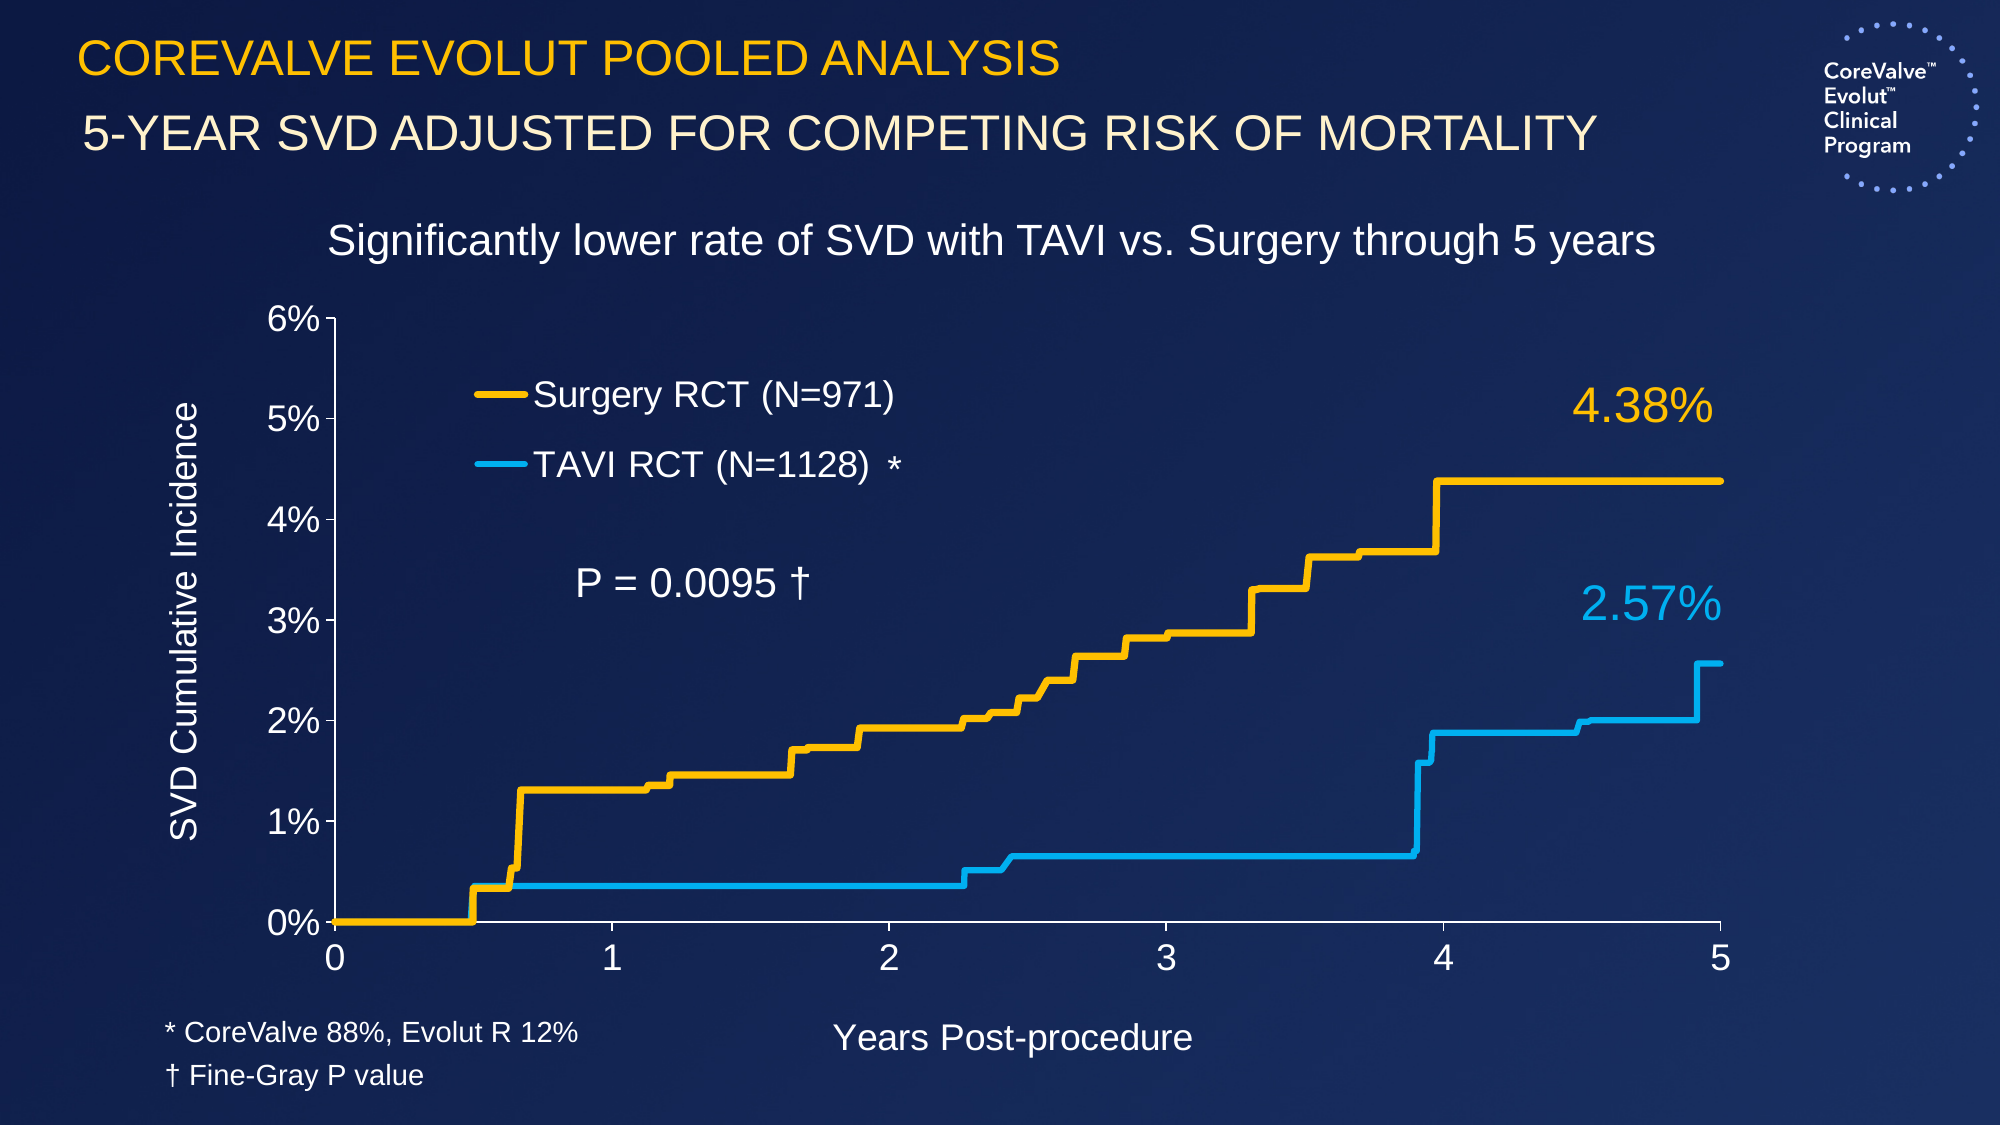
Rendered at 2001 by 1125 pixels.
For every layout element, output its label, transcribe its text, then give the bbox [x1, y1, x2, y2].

picture [0, 0, 2000, 1125]
chart [116, 289, 1771, 1070]
text_box † Fine-Gray P value [149, 1070, 1420, 1099]
text_box COREVALVE EVOLUT POOLED ANALYSIS [61, 10, 1848, 109]
title 5-Year SVD Adjusted for Competing Risk of Mortality [67, 84, 1854, 184]
list Significantly lower rate of SVD with TAVI vs. Surgery through 5 years [116, 210, 1869, 305]
